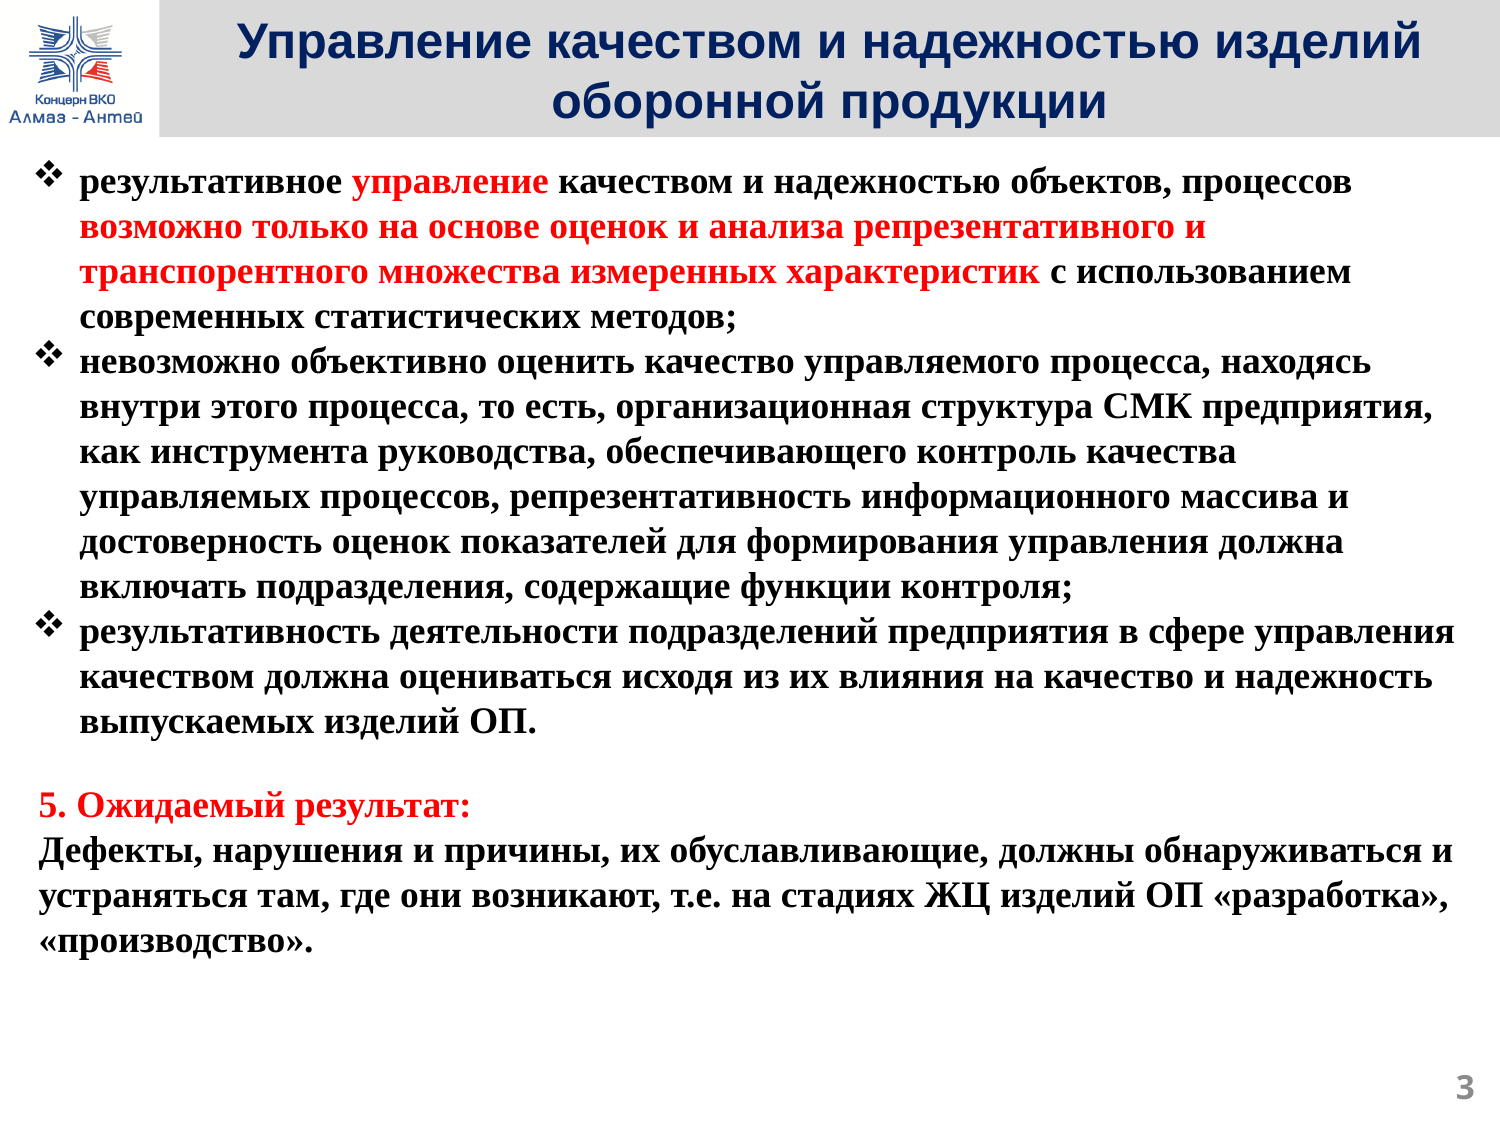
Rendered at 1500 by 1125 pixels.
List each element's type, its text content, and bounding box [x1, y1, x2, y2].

picture [2, 0, 148, 138]
text_box результативное управление качеством и надежностью объектов, процессов возможно только на основе оценок и анализа репрезентативного и транспорентного множества измеренных характеристик с использованием современных статистических методов; невозможно объективно оценить качество управляемого процесса, находясь внутри этого процесса, то есть, организационная структура СМК предприятия, как инструмента руководства, обеспечивающего контроль качества управляемых процессов, репрезентативность информационного массива и достоверность оценок показателей для формирования управления должна включать подразделения, содержащие функции контроля; результативность деятельности подразделений предприятия в сфере управления качеством должна оцениваться исходя из их влияния на качество и надежность выпускаемых изделий ОП. [17, 149, 1483, 844]
title Управление качеством и надежностью изделий оборонной продукции [159, 0, 1500, 138]
title 5. Ожидаемый результат: Дефекты, нарушения и причины, их обуславливающие, должны обнаруживаться и устраняться там, где они возникают, т.е. на стадиях ЖЦ изделий ОП «разработка», «производство». [23, 844, 1477, 988]
slide_number 3 [1139, 1058, 1490, 1119]
